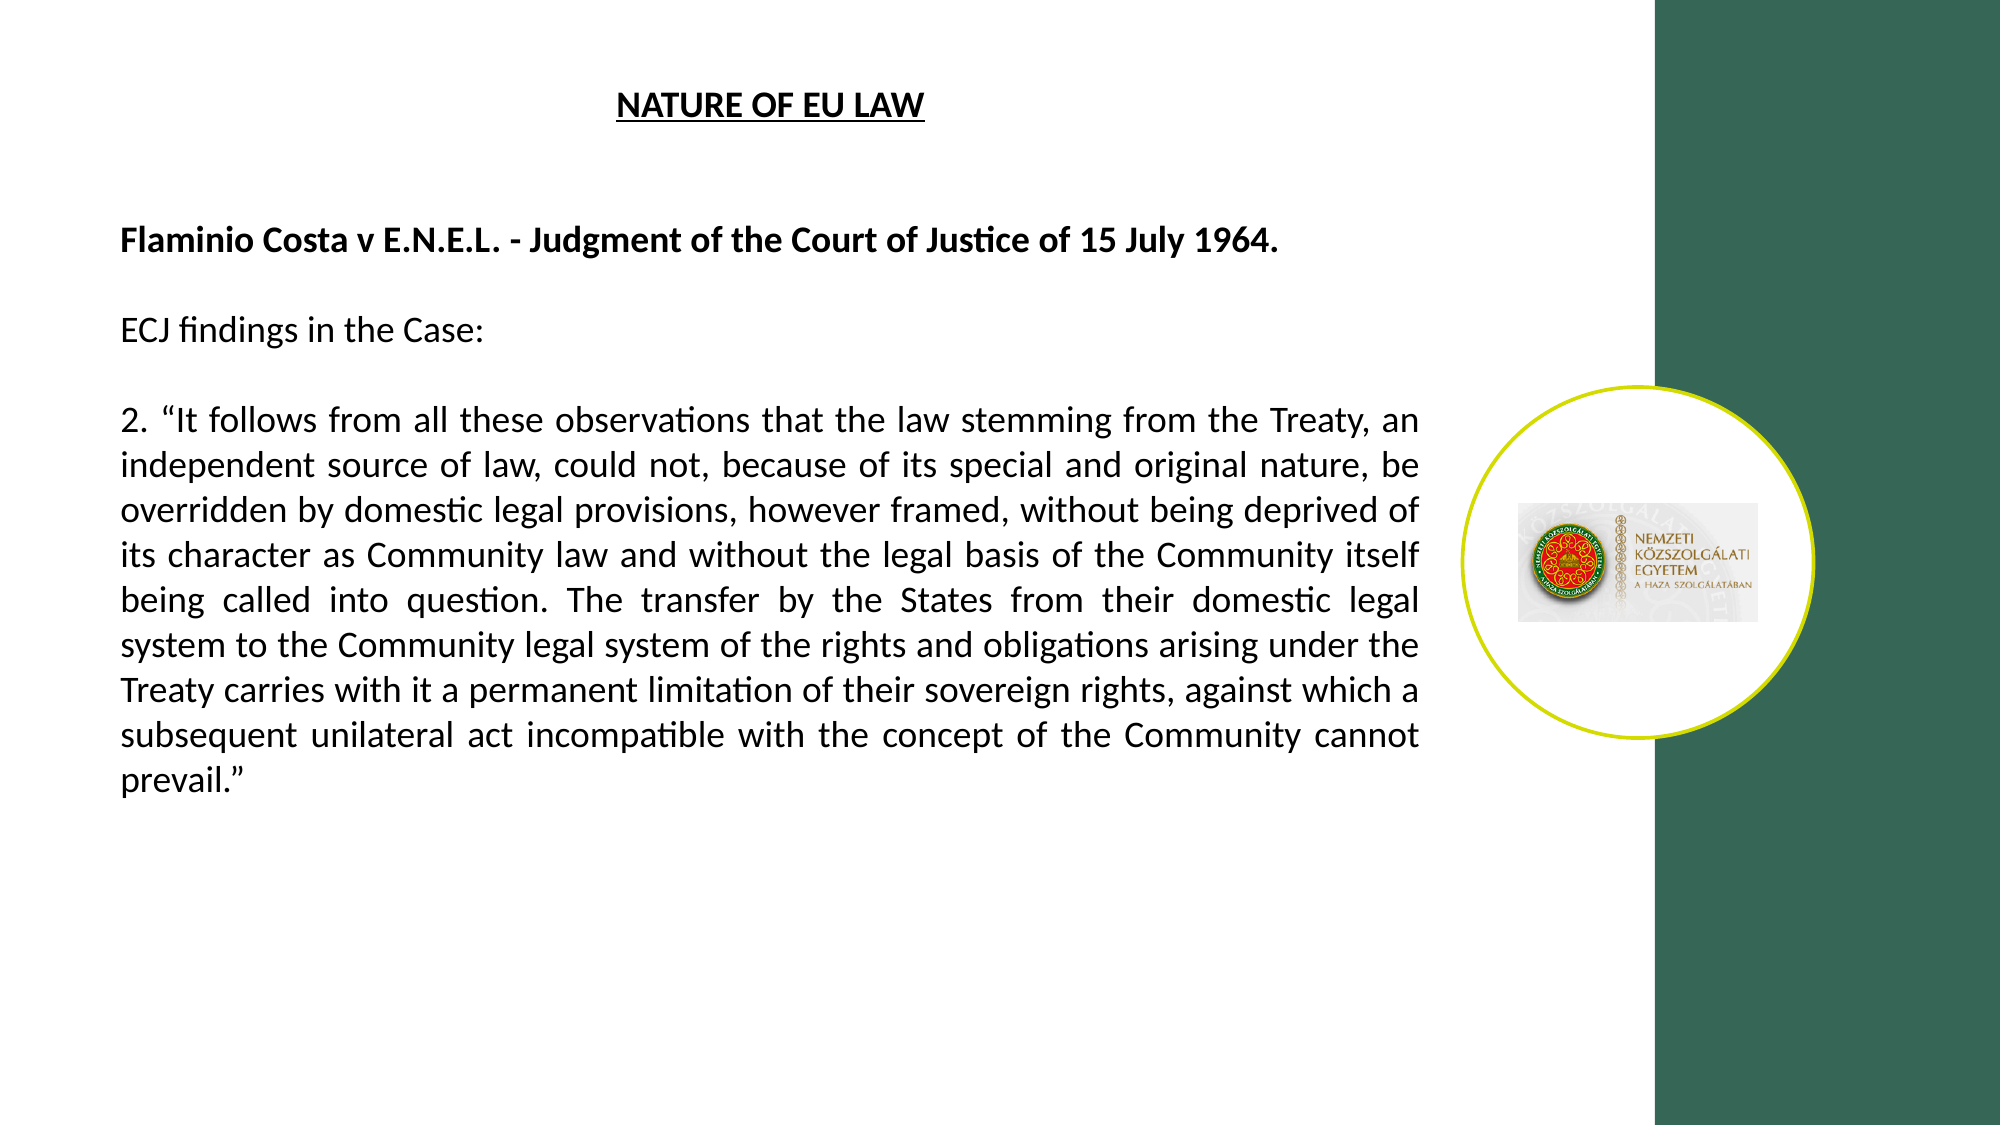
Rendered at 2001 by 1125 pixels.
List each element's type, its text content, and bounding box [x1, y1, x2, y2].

text_box [1654, 0, 2000, 1125]
text_box NATURE OF EU LAW Flaminio Costa v E.N.E.L. - Judgment of the Court of Justice of 15 July 1964. ECJ findings in the Case: 2. “It follows from all these observations that the law stemming from the Treaty, an independent source of law, could not, because of its special and original nature, be overridden by domestic legal provisions, however framed, without being deprived of its character as Community law and without the legal basis of the Community itself being called into question. The transfer by the States from their domestic legal system to the Community legal system of the rights and obligations arising under the Treaty carries with it a permanent limitation of their sovereign rights, against which a subsequent unilateral act incompatible with the concept of the Community cannot prevail.” [105, 72, 1436, 898]
picture [1518, 503, 1758, 622]
text_box [1461, 385, 1815, 740]
